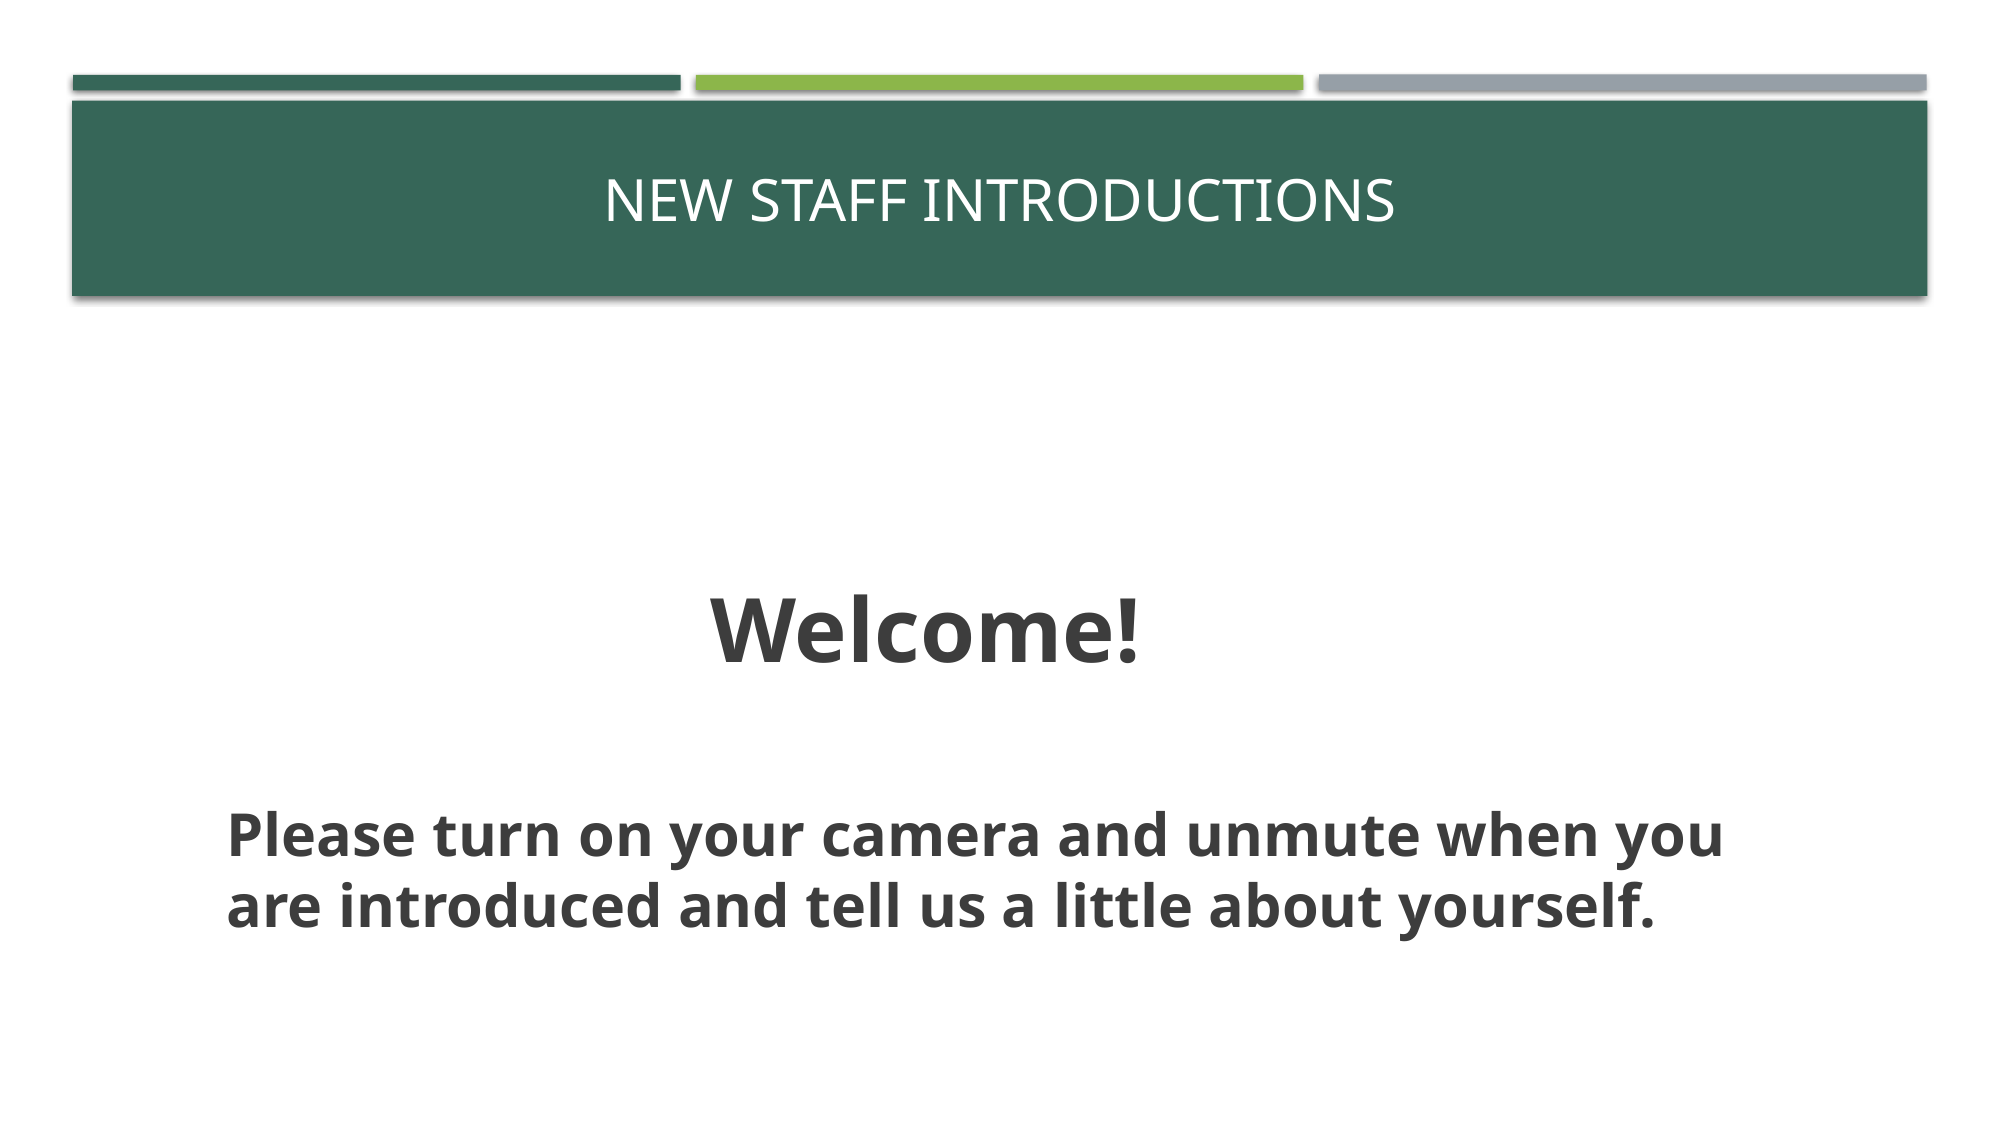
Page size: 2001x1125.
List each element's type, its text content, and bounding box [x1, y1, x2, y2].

list Welcome! Please turn on your camera and unmute when you are introduced and tell us a little about yourself. [77, 353, 1774, 957]
title New staff introductions [95, 115, 1905, 282]
